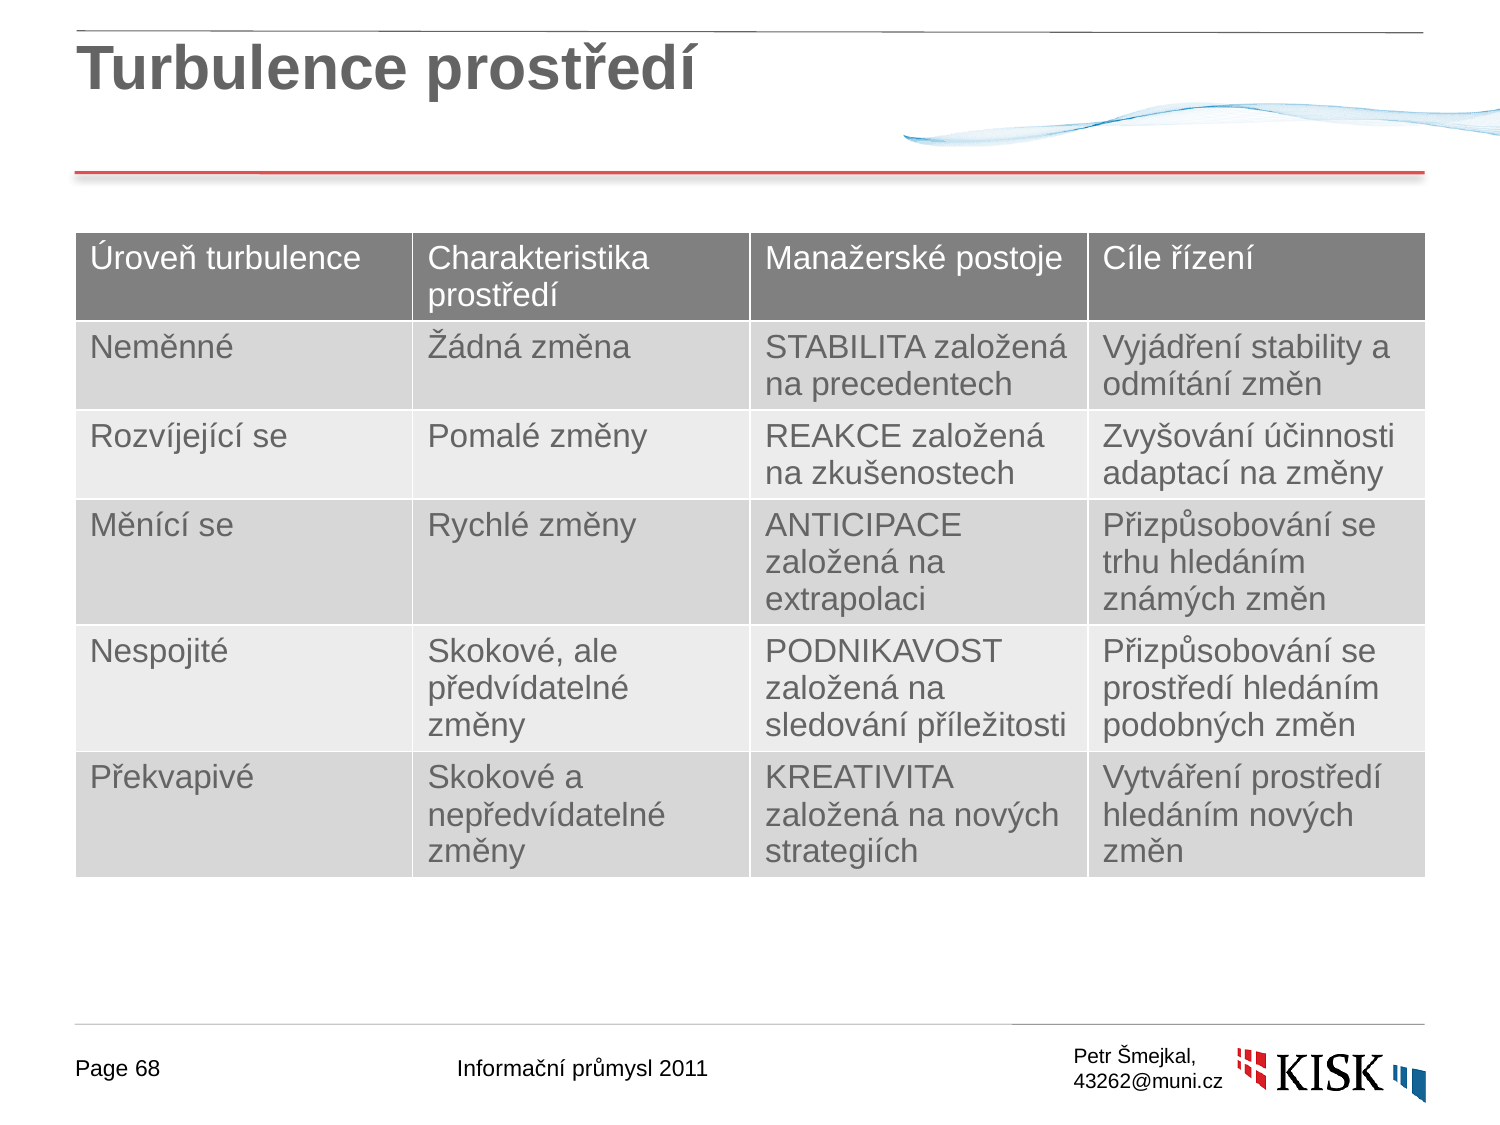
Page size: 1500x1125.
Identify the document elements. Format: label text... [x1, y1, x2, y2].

table_cell Přizpůsobování se prostředí hledáním podobných změn [1089, 626, 1425, 751]
table_cell KREATIVITA založená na nových strategiích [751, 752, 1087, 877]
picture [1237, 1046, 1426, 1103]
table_cell Žádná změna [413, 322, 749, 409]
table_cell Rozvíjející se [76, 411, 412, 498]
title Turbulence prostředí [76, 32, 1318, 175]
table_header Cíle řízení [1089, 233, 1425, 320]
table_cell REAKCE založená na zkušenostech [751, 411, 1087, 498]
picture [1318, 101, 1500, 149]
table_cell Skokové a nepředvídatelné změny [413, 752, 749, 877]
table_header Manažerské postoje [751, 233, 1087, 320]
table_header Úroveň turbulence [76, 233, 412, 320]
table_cell Skokové, ale předvídatelné změny [413, 626, 749, 751]
table_cell Nespojité [76, 626, 412, 751]
table_cell ANTICIPACE založená na extrapolaci [751, 500, 1087, 624]
table_cell Měnící se [76, 500, 412, 624]
table_cell Vyjádření stability a odmítání změn [1089, 322, 1425, 409]
table_cell Vytváření prostředí hledáním nových změn [1089, 752, 1425, 877]
table_cell STABILITA založená na precedentech [751, 322, 1087, 409]
table_cell Přizpůsobování se trhu hledáním známých změn [1089, 500, 1425, 624]
table_cell Pomalé změny [413, 411, 749, 498]
table_cell Překvapivé [76, 752, 412, 877]
table_cell Zvyšování účinnosti adaptací na změny [1089, 411, 1425, 498]
table_cell Rychlé změny [413, 500, 749, 624]
table_cell Neměnné [76, 322, 412, 409]
table_header Charakteristika prostředí [413, 233, 749, 320]
table_cell PODNIKAVOST založená na sledování příležitosti [751, 626, 1087, 751]
